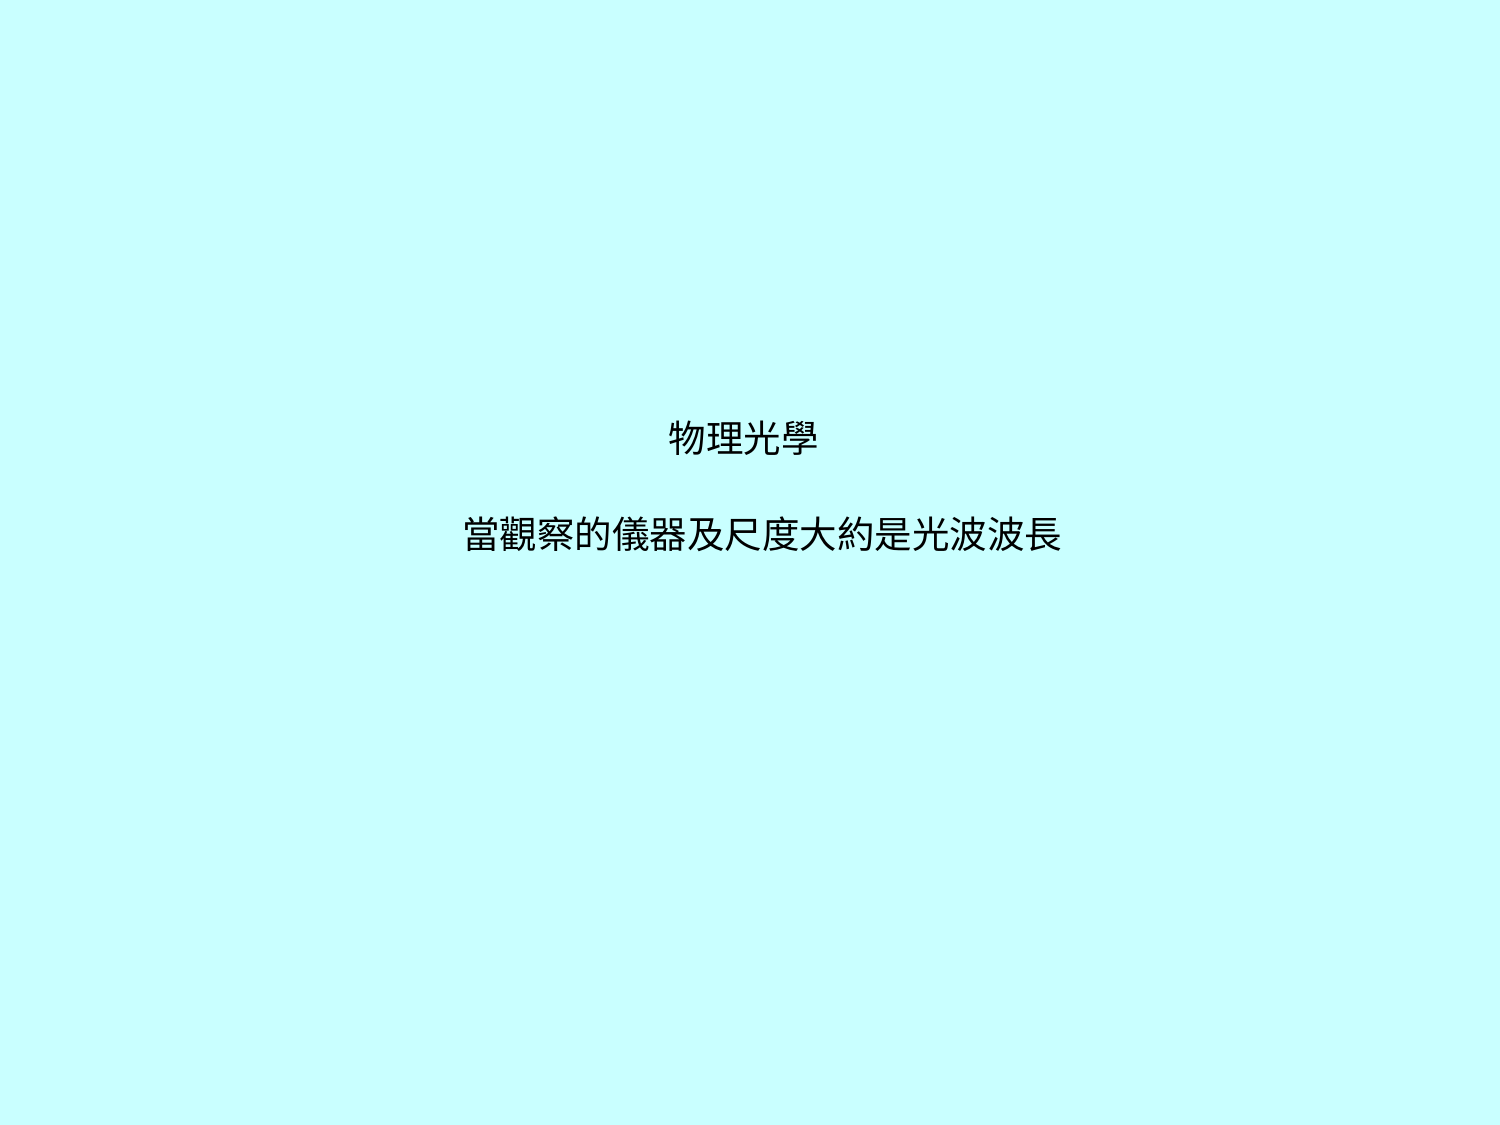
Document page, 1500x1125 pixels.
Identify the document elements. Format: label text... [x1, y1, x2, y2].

text_box 物理光學 [653, 407, 1061, 468]
text_box 當觀察的儀器及尺度大約是光波波長 [447, 503, 1193, 564]
